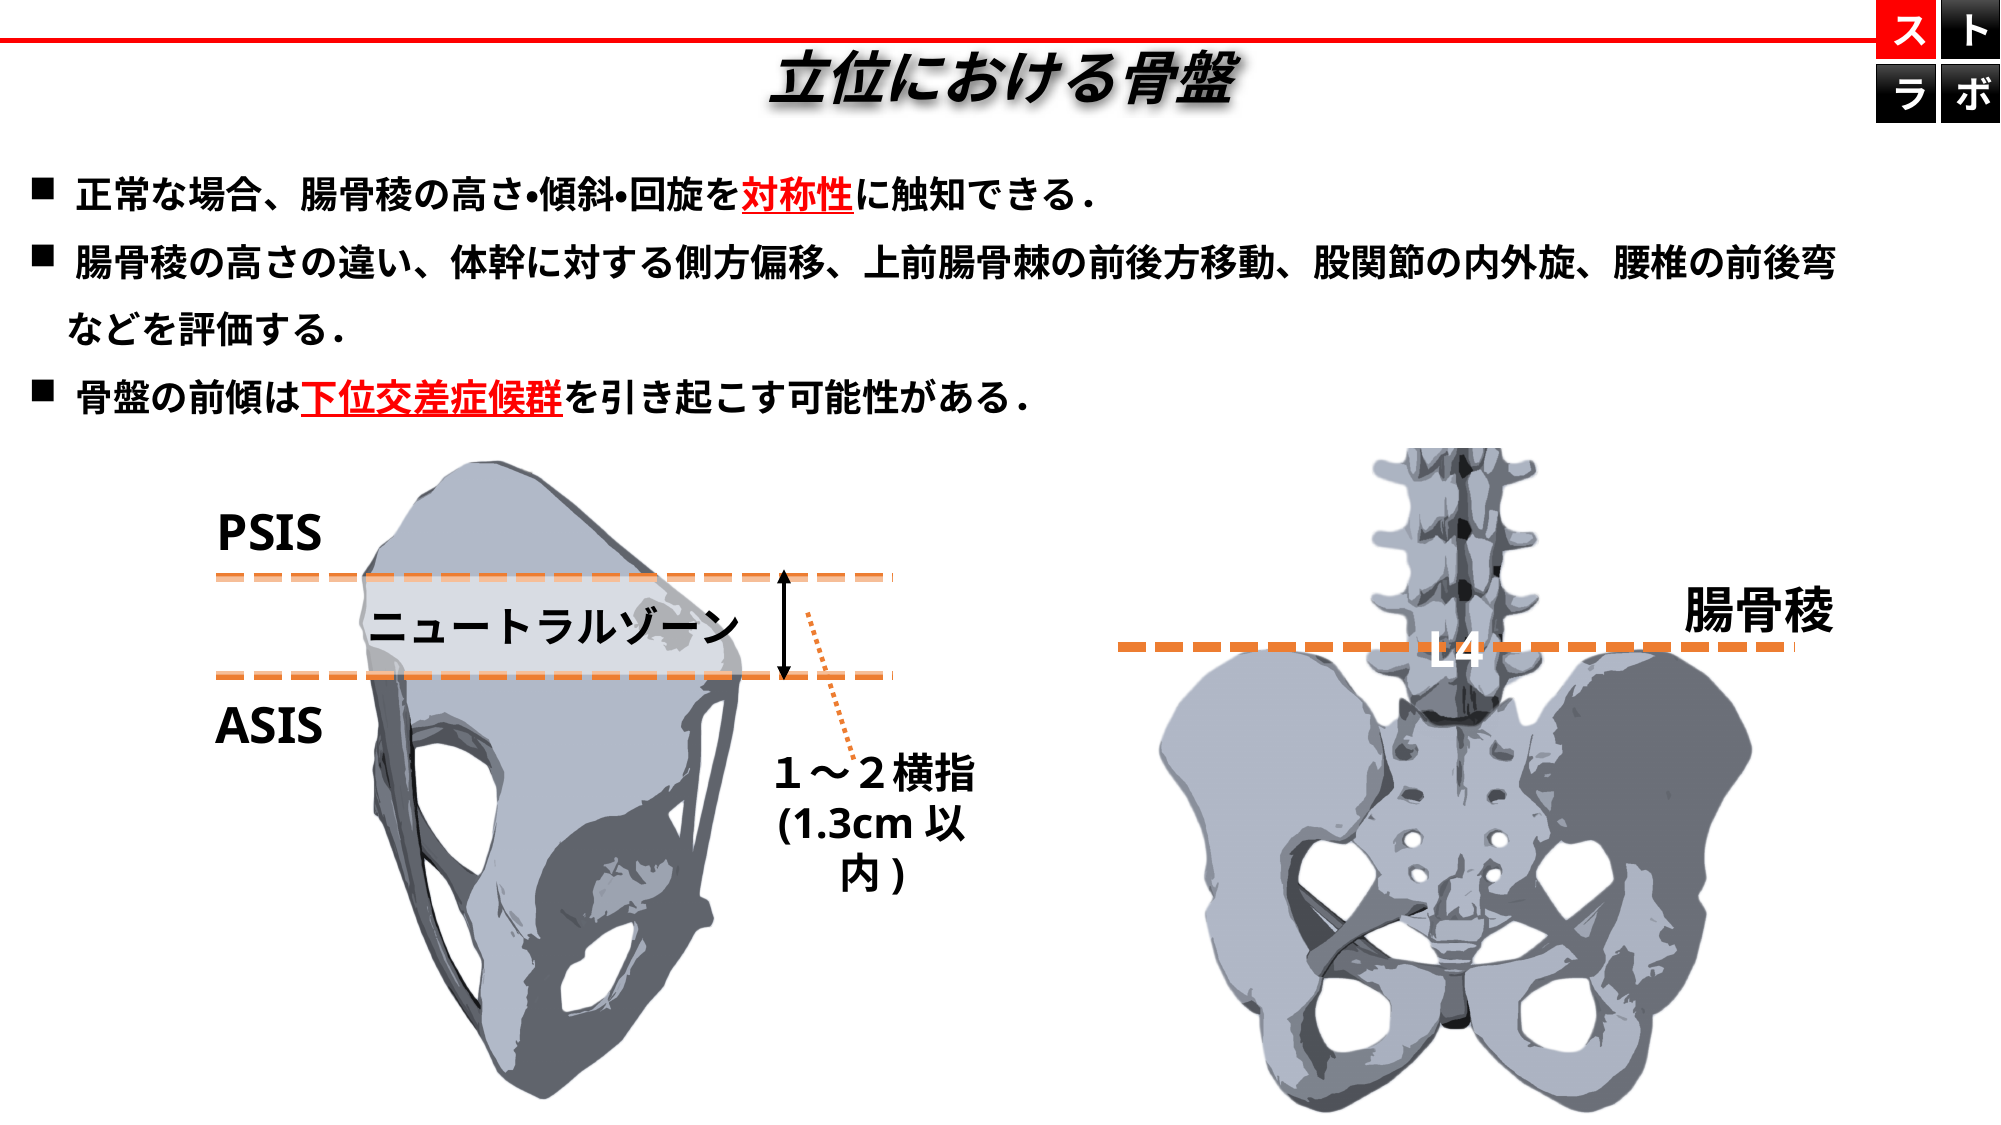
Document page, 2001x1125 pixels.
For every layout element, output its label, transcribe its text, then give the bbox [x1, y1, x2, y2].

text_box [0, 0, 2000, 123]
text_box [181, 448, 1856, 1114]
text_box 正常な場合、腸骨稜の高さ・傾斜・回旋を対称性に触知できる． 腸骨稜の高さの違い、体幹に対する側方偏移、上前腸骨棘の前後方移動、股関節の内外旋、腰椎の前後弯 などを評価する． 骨盤の前傾は下位交差症候群を引き起こす可能性がある． [0, 139, 2000, 428]
